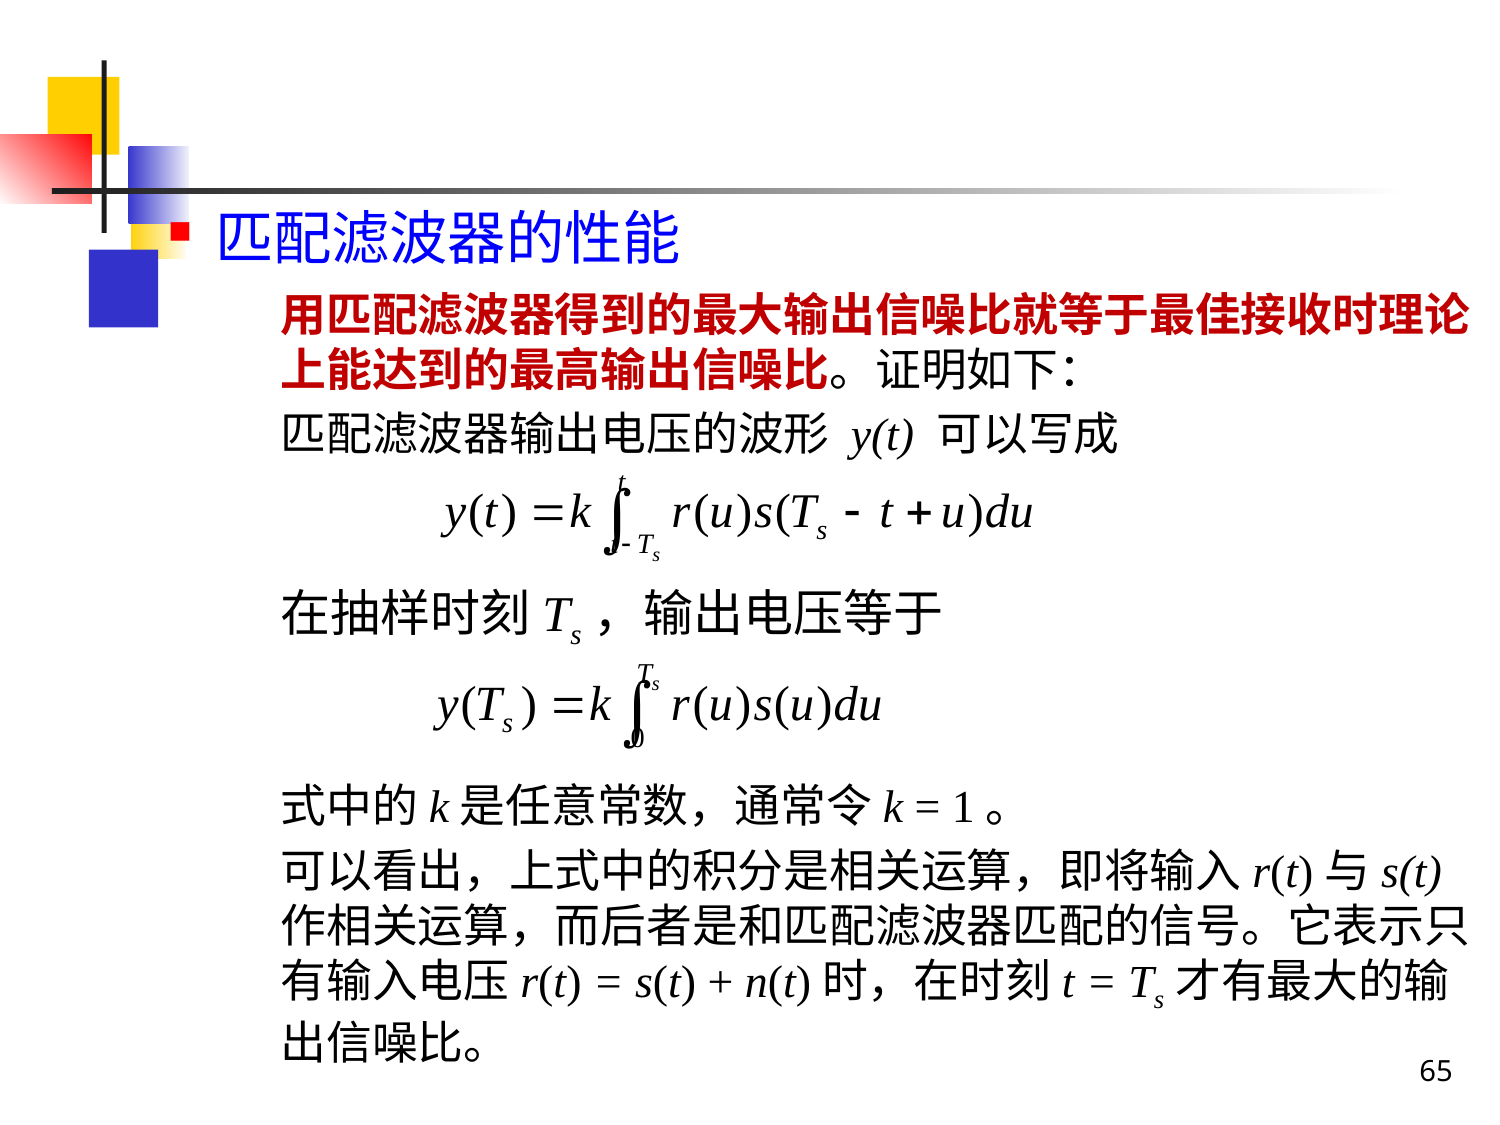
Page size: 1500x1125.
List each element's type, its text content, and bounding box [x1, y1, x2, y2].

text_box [424, 650, 891, 758]
list 匹配滤波器的性能 用匹配滤波器得到的最大输出信噪比就等于最佳接收时理论上能达到的最高输出信噪比。证明如下： 匹配滤波器输出电压的波形 y(t) 可以写成 在抽样时刻Ts，输出电压等于 式中的k是任意常数，通常令k = 1。 可以看出，上式中的积分是相关运算，即将输入r(t)与s(t)作相关运算，而后者是和匹配滤波器匹配的信号。它表示只有输入电压r(t) = s(t) + n(t)时，在时刻t = Ts才有最大的输出信噪比。 [78, 536, 1500, 1125]
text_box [432, 458, 1046, 573]
list 匹配滤波器的性能 用匹配滤波器得到的最大输出信噪比就等于最佳接收时理论上能达到的最高输出信噪比。证明如下： 匹配滤波器输出电压的波形 y(t) 可以写成 在抽样时刻Ts，输出电压等于 式中的k是任意常数，通常令k = 1。 可以看出，上式中的积分是相关运算，即将输入r(t)与s(t)作相关运算，而后者是和匹配滤波器匹配的信号。它表示只有输入电压r(t) = s(t) + n(t)时，在时刻t = Ts才有最大的输出信噪比。 [78, 193, 1500, 533]
